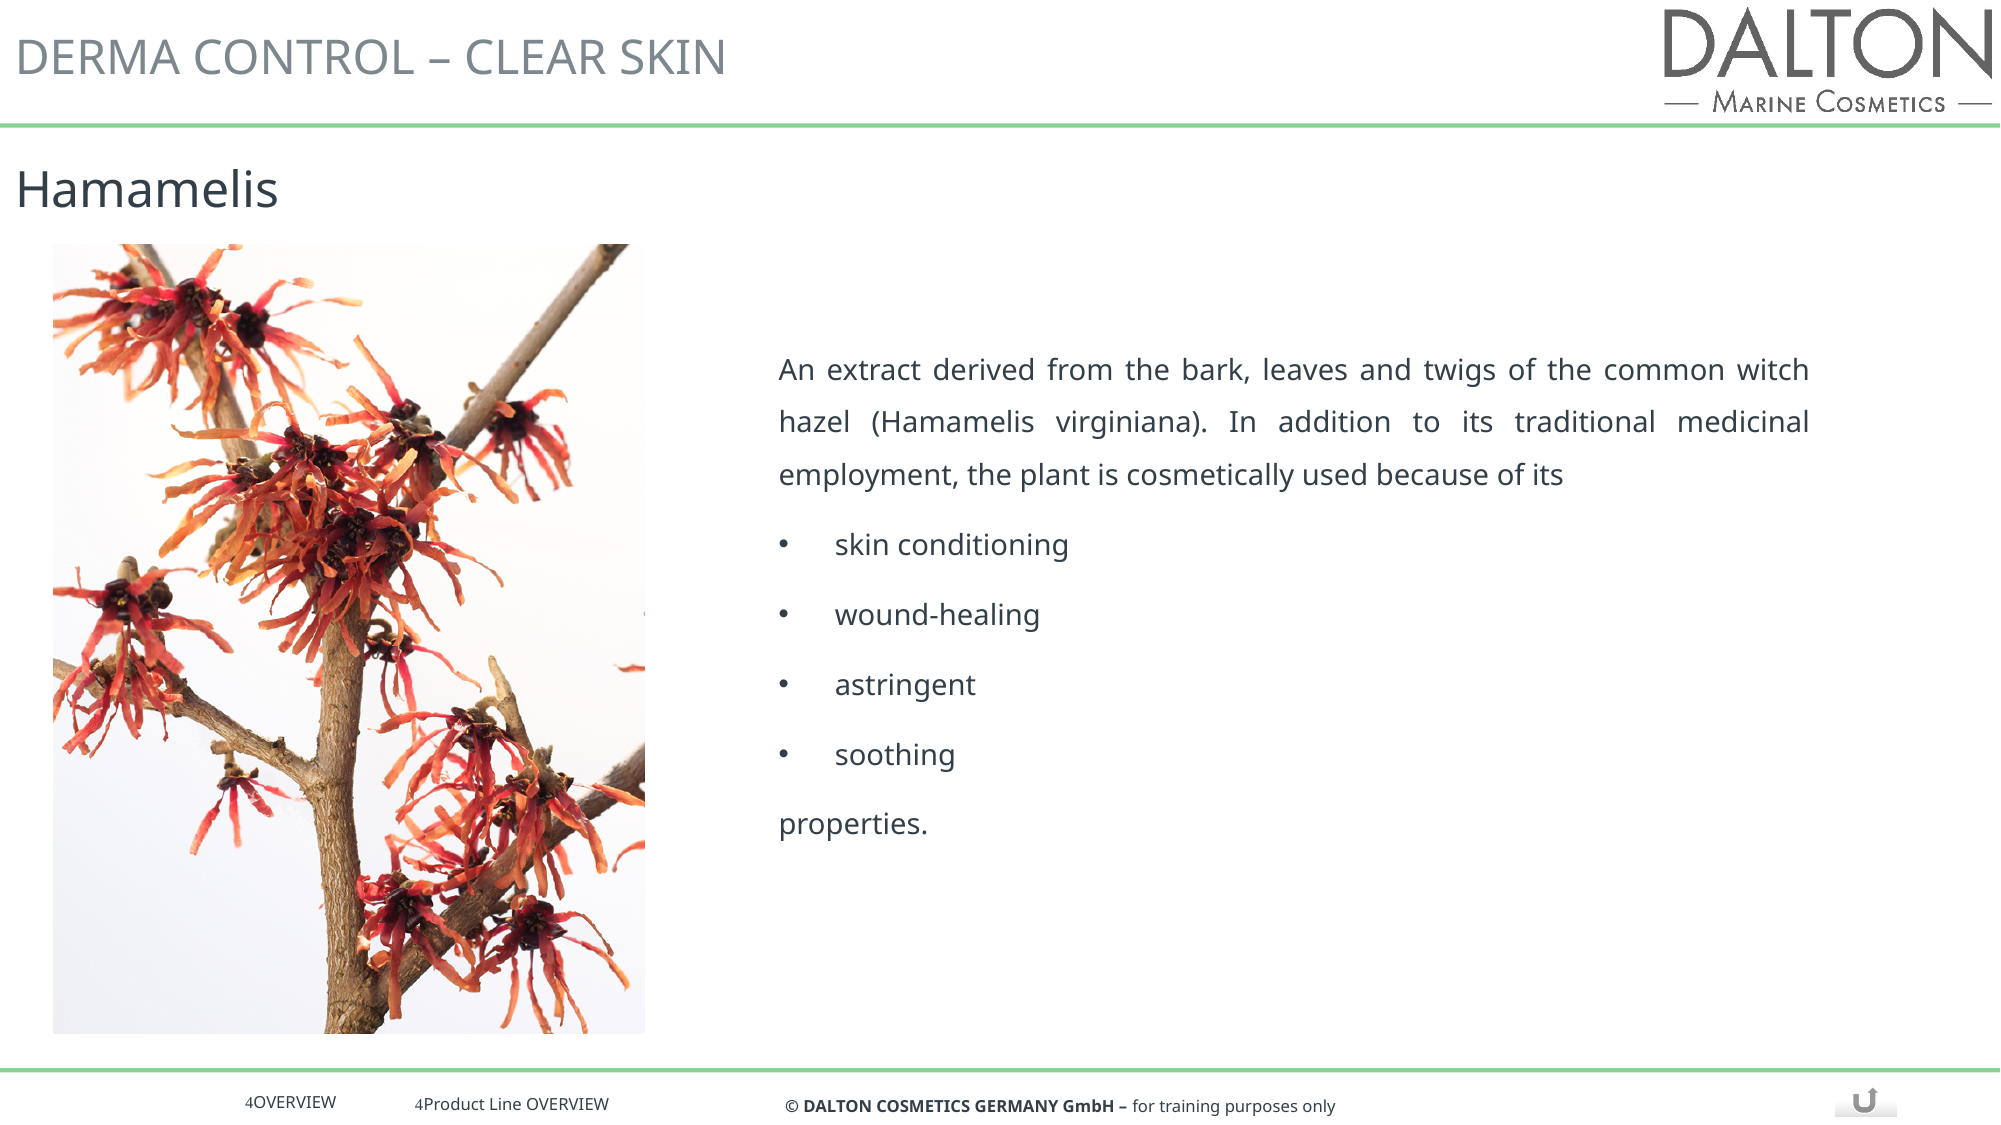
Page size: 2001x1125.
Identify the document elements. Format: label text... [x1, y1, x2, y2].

list An extract derived from the bark, leaves and twigs of the common witch hazel (Hamamelis virginiana). In addition to its traditional medicinal employment, the plant is cosmetically used because of its skin conditioning wound-healing astringent soothing properties. [763, 326, 1826, 1034]
picture [1656, 0, 2000, 120]
title Hamamelis [0, 130, 1945, 244]
picture [53, 244, 645, 1035]
